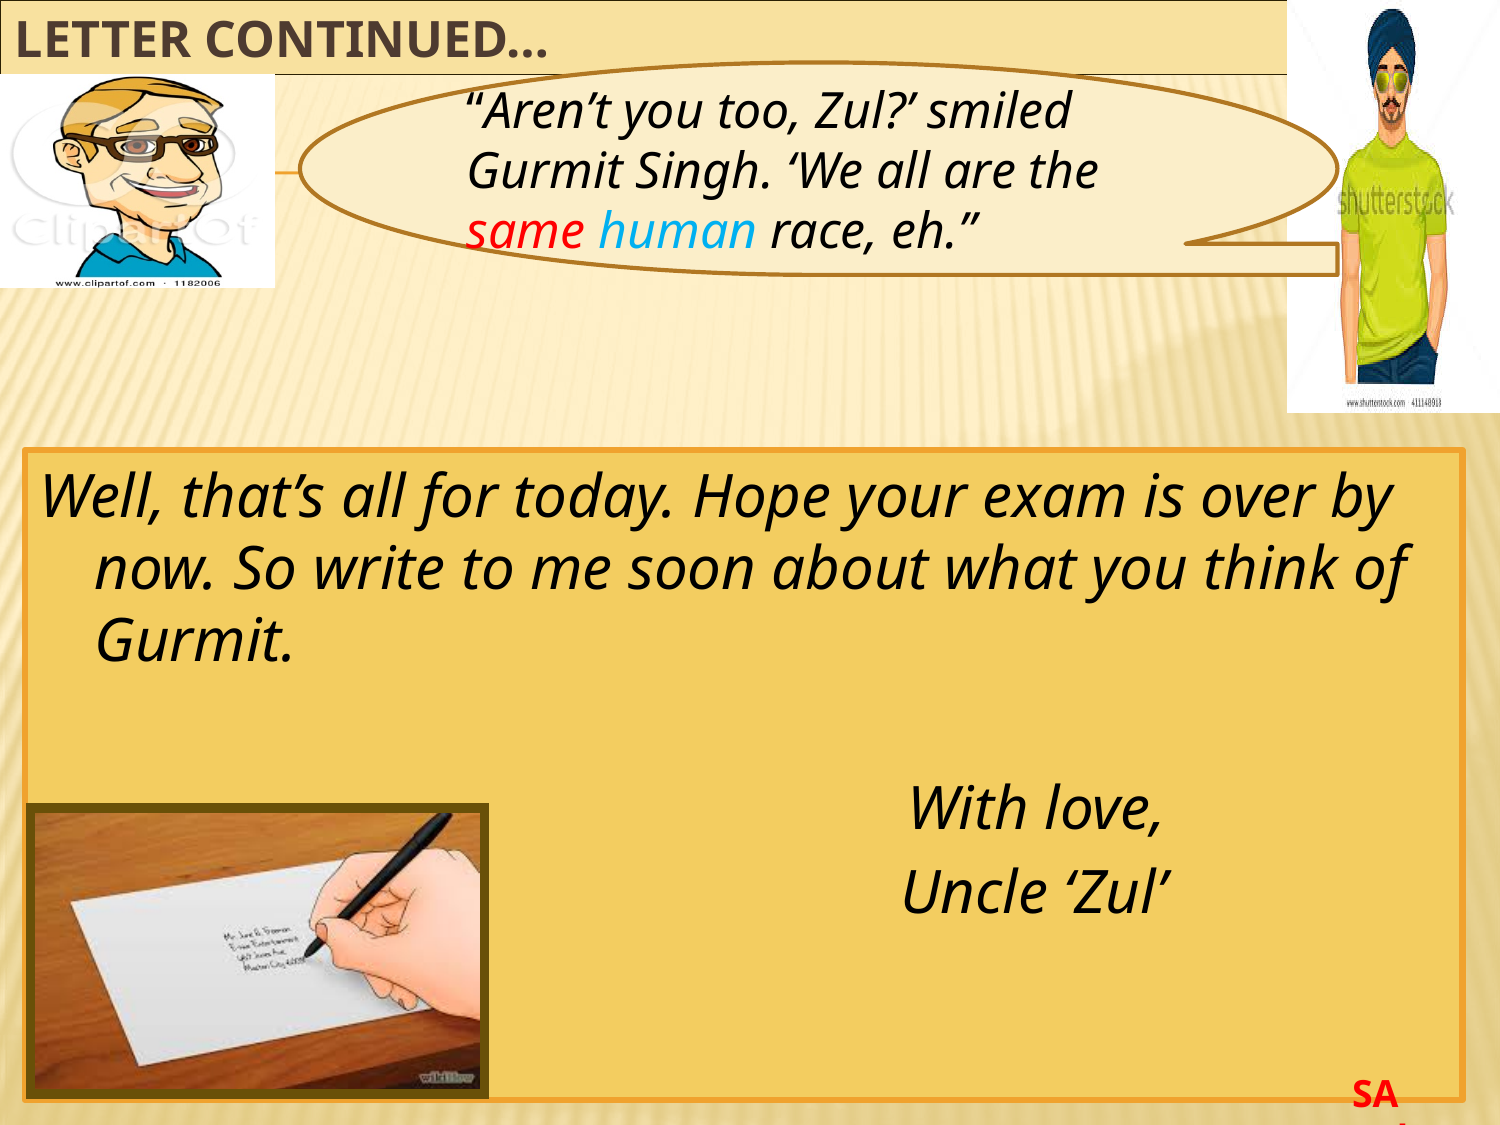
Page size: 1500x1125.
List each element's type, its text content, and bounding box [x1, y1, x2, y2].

text_box “Aren’t you too, Zul?’ smiled Gurmit Singh. ‘We all are the same human race, eh.” [297, 60, 1277, 277]
text_box SA Asha [1337, 1062, 1500, 1125]
picture [1287, 0, 1500, 413]
list Well, that’s all for today. Hope your exam is over by now. So write to me soon about what you think of Gurmit. With love, Uncle ‘Zul’ [24, 450, 1463, 1100]
picture [0, 74, 276, 288]
title Letter Continued… [0, 0, 1285, 75]
picture [35, 812, 480, 1090]
